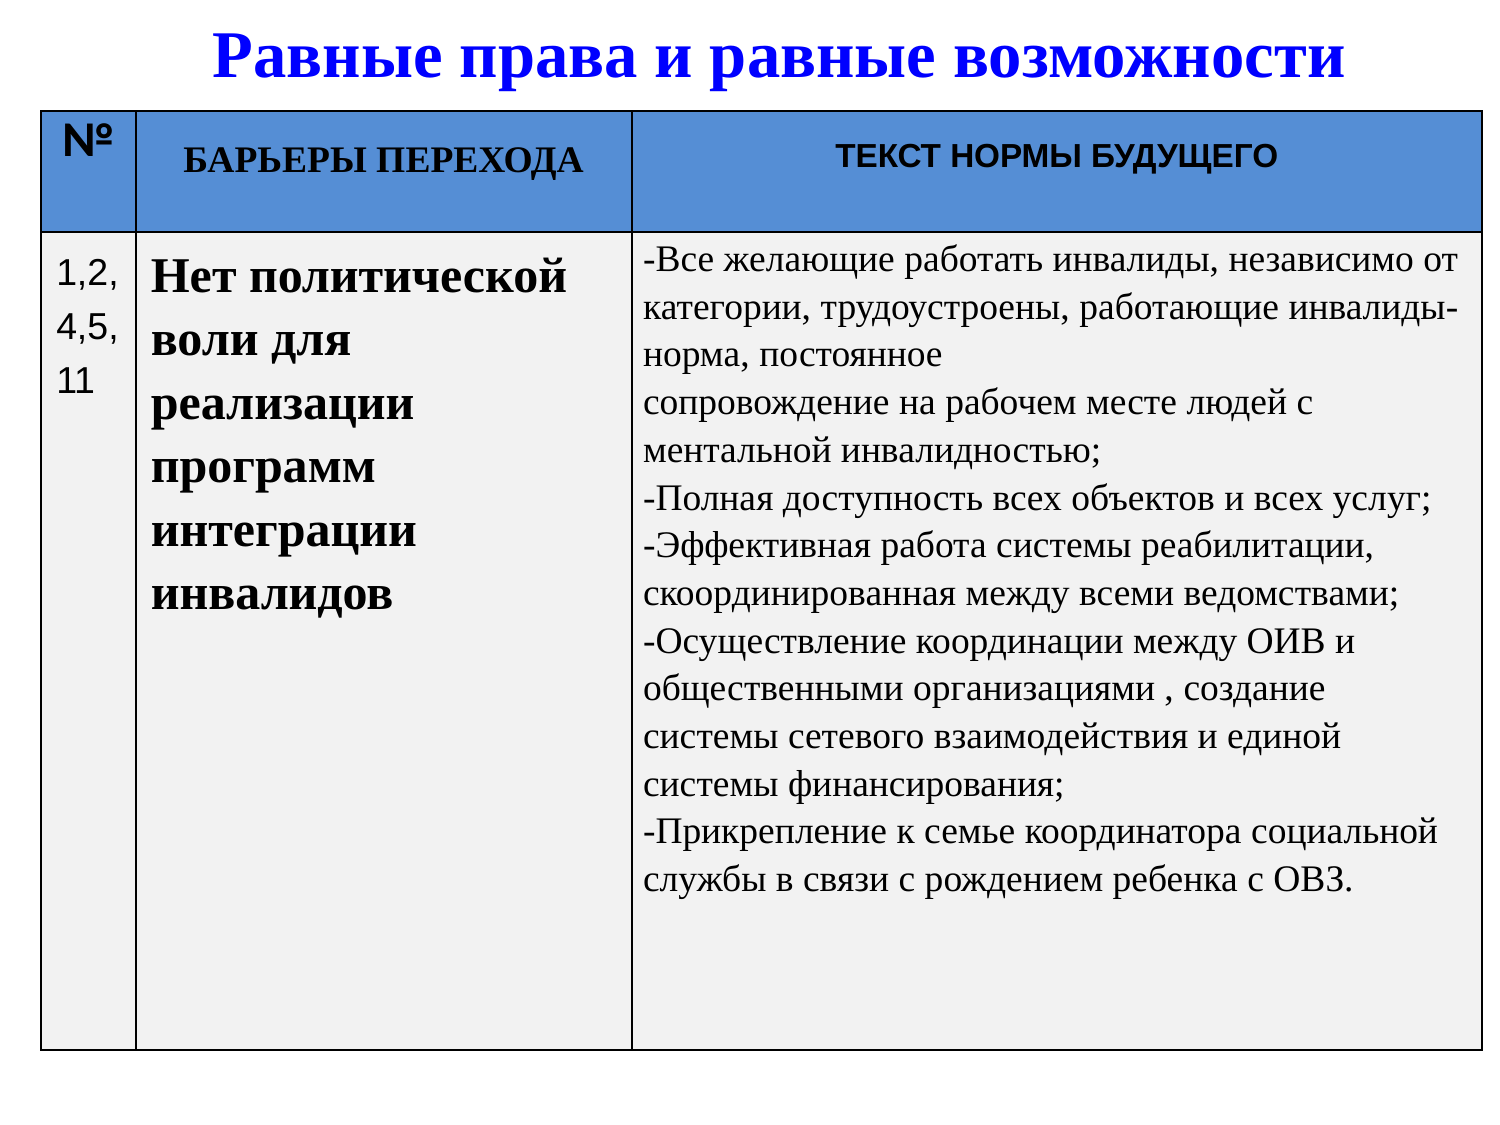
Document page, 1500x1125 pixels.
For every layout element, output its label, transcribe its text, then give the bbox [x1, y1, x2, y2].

text_box Равные права и равные возможности [177, 3, 1383, 89]
table_header БАРЬЕРЫ ПЕРЕХОДА [137, 112, 631, 231]
table_cell 1,2,4,5,11 [42, 233, 135, 1049]
table_header № [42, 112, 135, 231]
table_header ТЕКСТ НОРМЫ БУДУЩЕГО [633, 112, 1481, 231]
table_cell -Все желающие работать инвалиды, независимо от категории, трудоустроены, работающие инвалиды-норма, постоянное сопровождение на рабочем месте людей с ментальной инвалидностью; -Полная доступность всех объектов и всех услуг; -Эффективная работа системы реабилитации, скоординированная между всеми ведомствами; -Осуществление координации между ОИВ и общественными организациями , создание системы сетевого взаимодействия и единой системы финансирования; -Прикрепление к семье координатора социальной службы в связи с рождением ребенка с ОВЗ. [633, 233, 1481, 1049]
table_cell Нет политической воли для реализации программ интеграции инвалидов [137, 233, 631, 1049]
